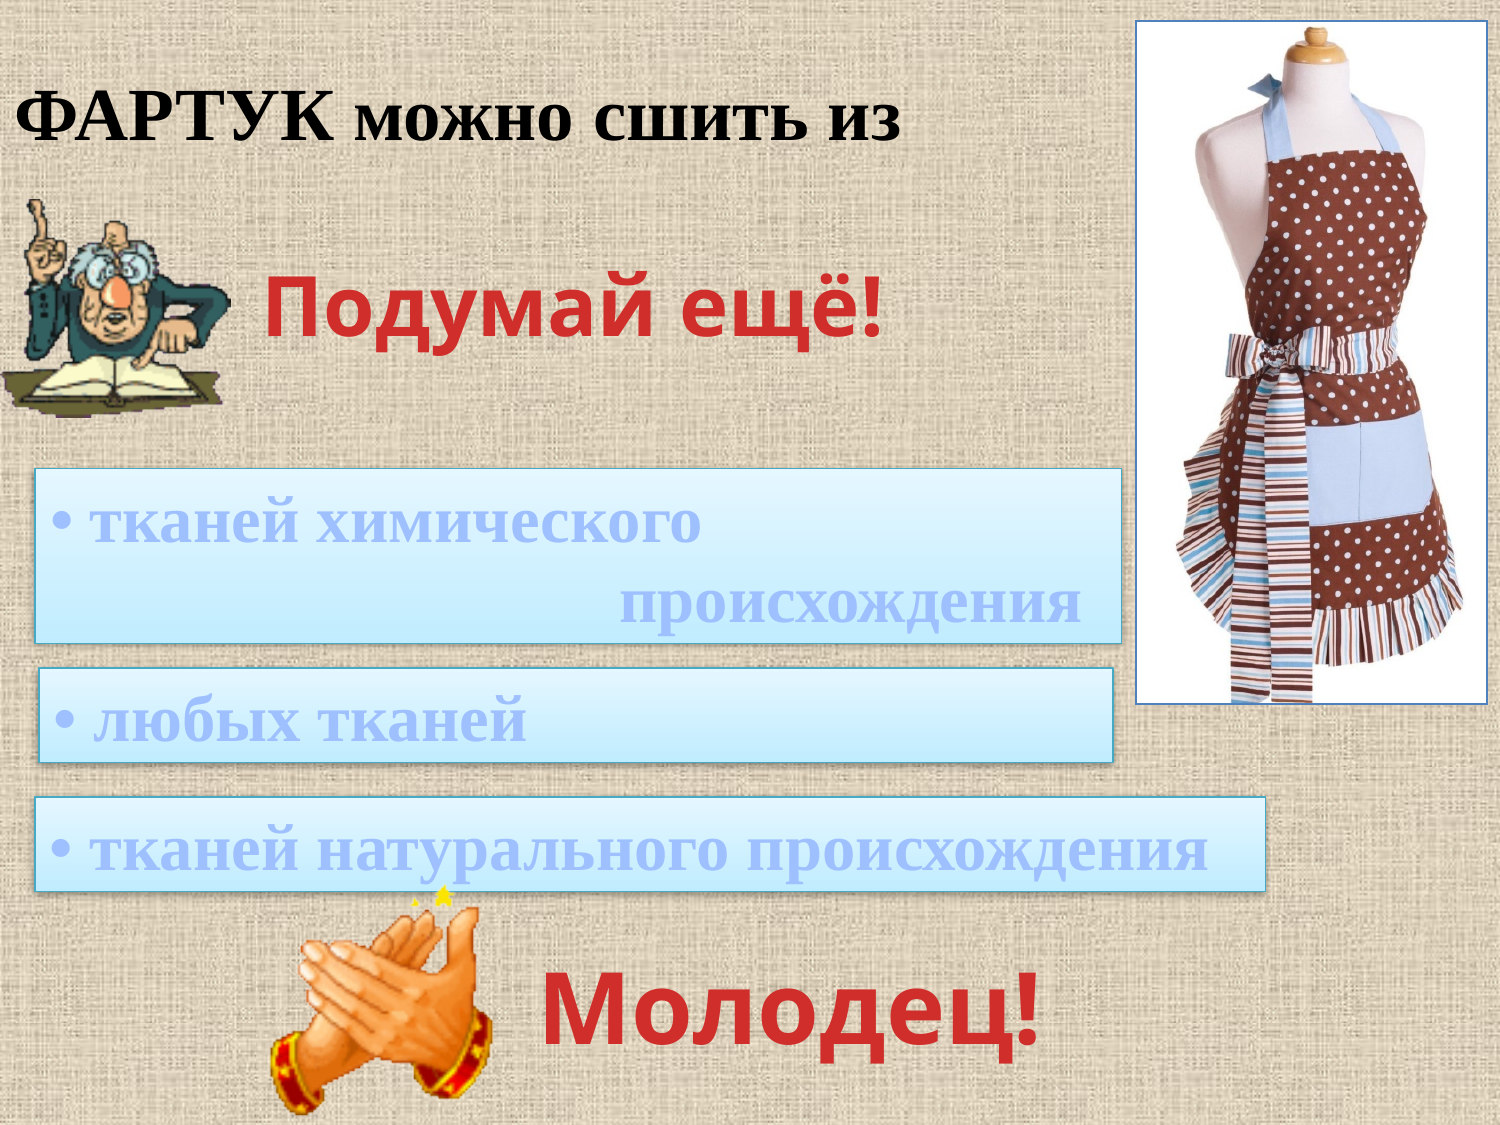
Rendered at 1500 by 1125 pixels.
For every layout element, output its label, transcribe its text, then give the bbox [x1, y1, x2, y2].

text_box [0, 198, 924, 418]
text_box • тканей химического происхождения [34, 468, 1122, 644]
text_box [245, 855, 1089, 1125]
text_box • тканей натурального происхождения [34, 796, 1266, 892]
picture [0, 0, 1500, 1125]
text_box • любых тканей [38, 667, 1114, 763]
text_box ФАРТУК можно сшить из [0, 58, 1071, 164]
